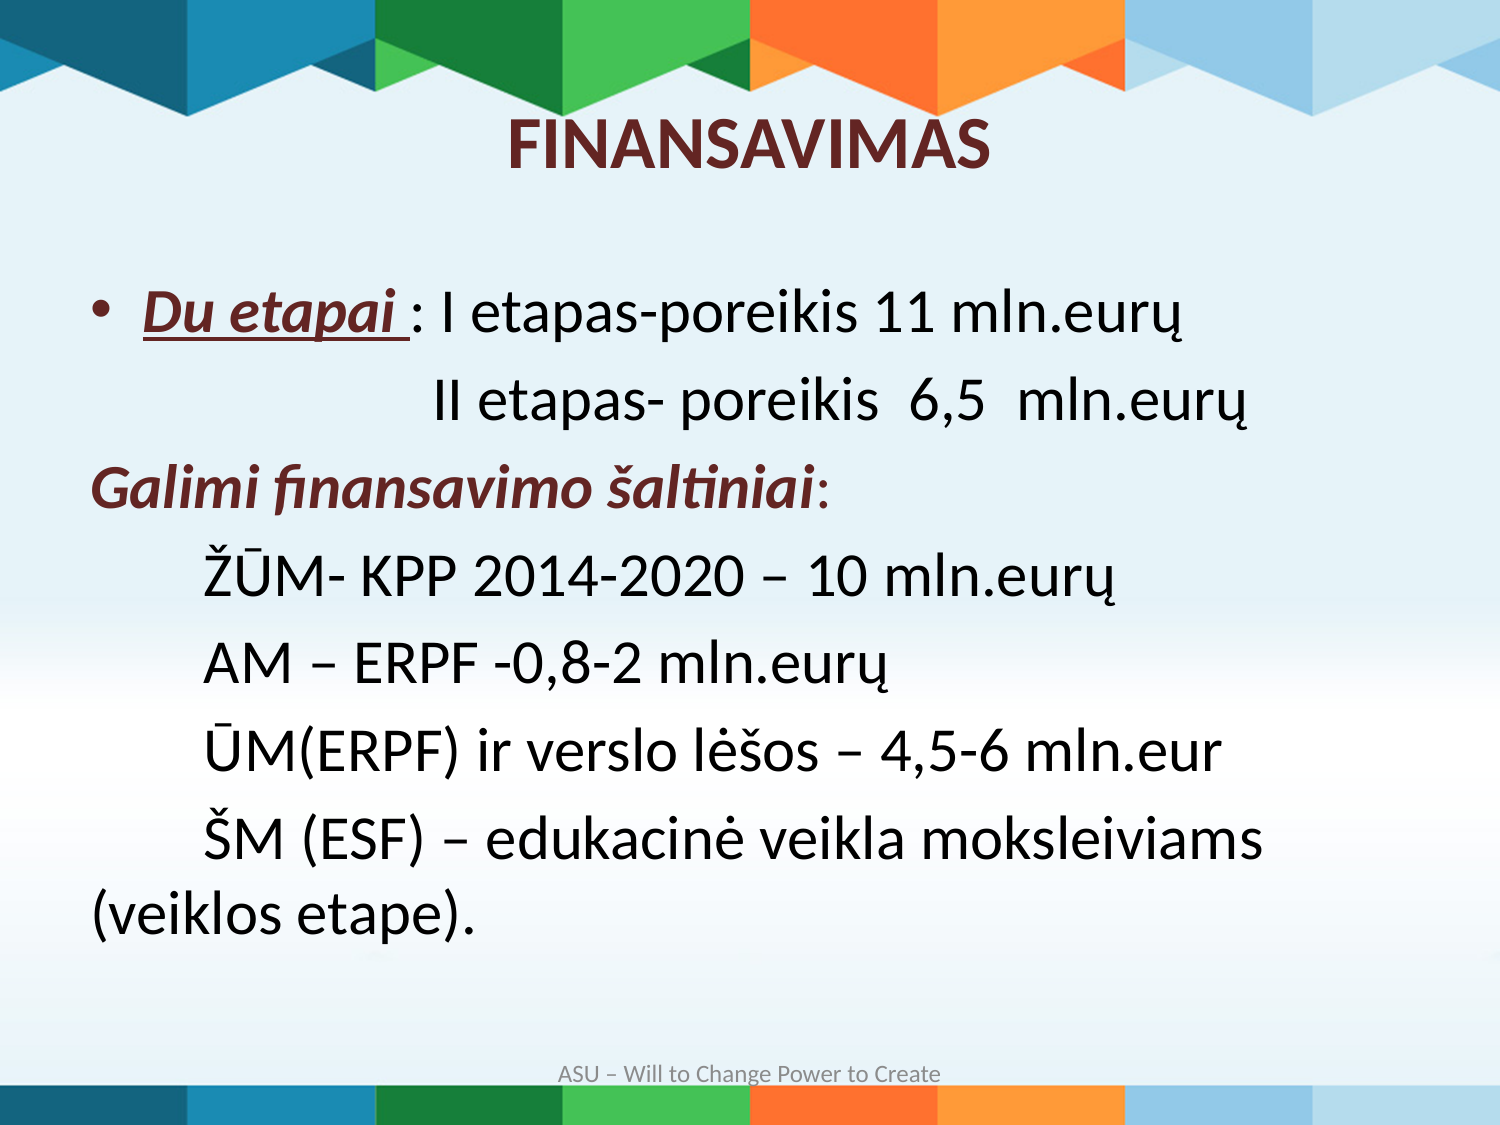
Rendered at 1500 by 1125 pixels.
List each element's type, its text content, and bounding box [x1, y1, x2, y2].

footer ASU – Will to Change Power to Create [512, 1042, 988, 1103]
picture [0, 0, 1500, 1125]
list Du etapai : I etapas-poreikis 11 mln.eurų II etapas- poreikis 6,5 mln.eurų Galimi finansavimo šaltiniai: ŽŪM- KPP 2014-2020 – 10 mln.eurų AM – ERPF -0,8-2 mln.eurų ŪM(ERPF) ir verslo lėšos – 4,5-6 mln.eur ŠM (ESF) – edukacinė veikla moksleiviams (veiklos etape). [75, 262, 1425, 1047]
title FINANSAVIMAS [75, 45, 1425, 233]
